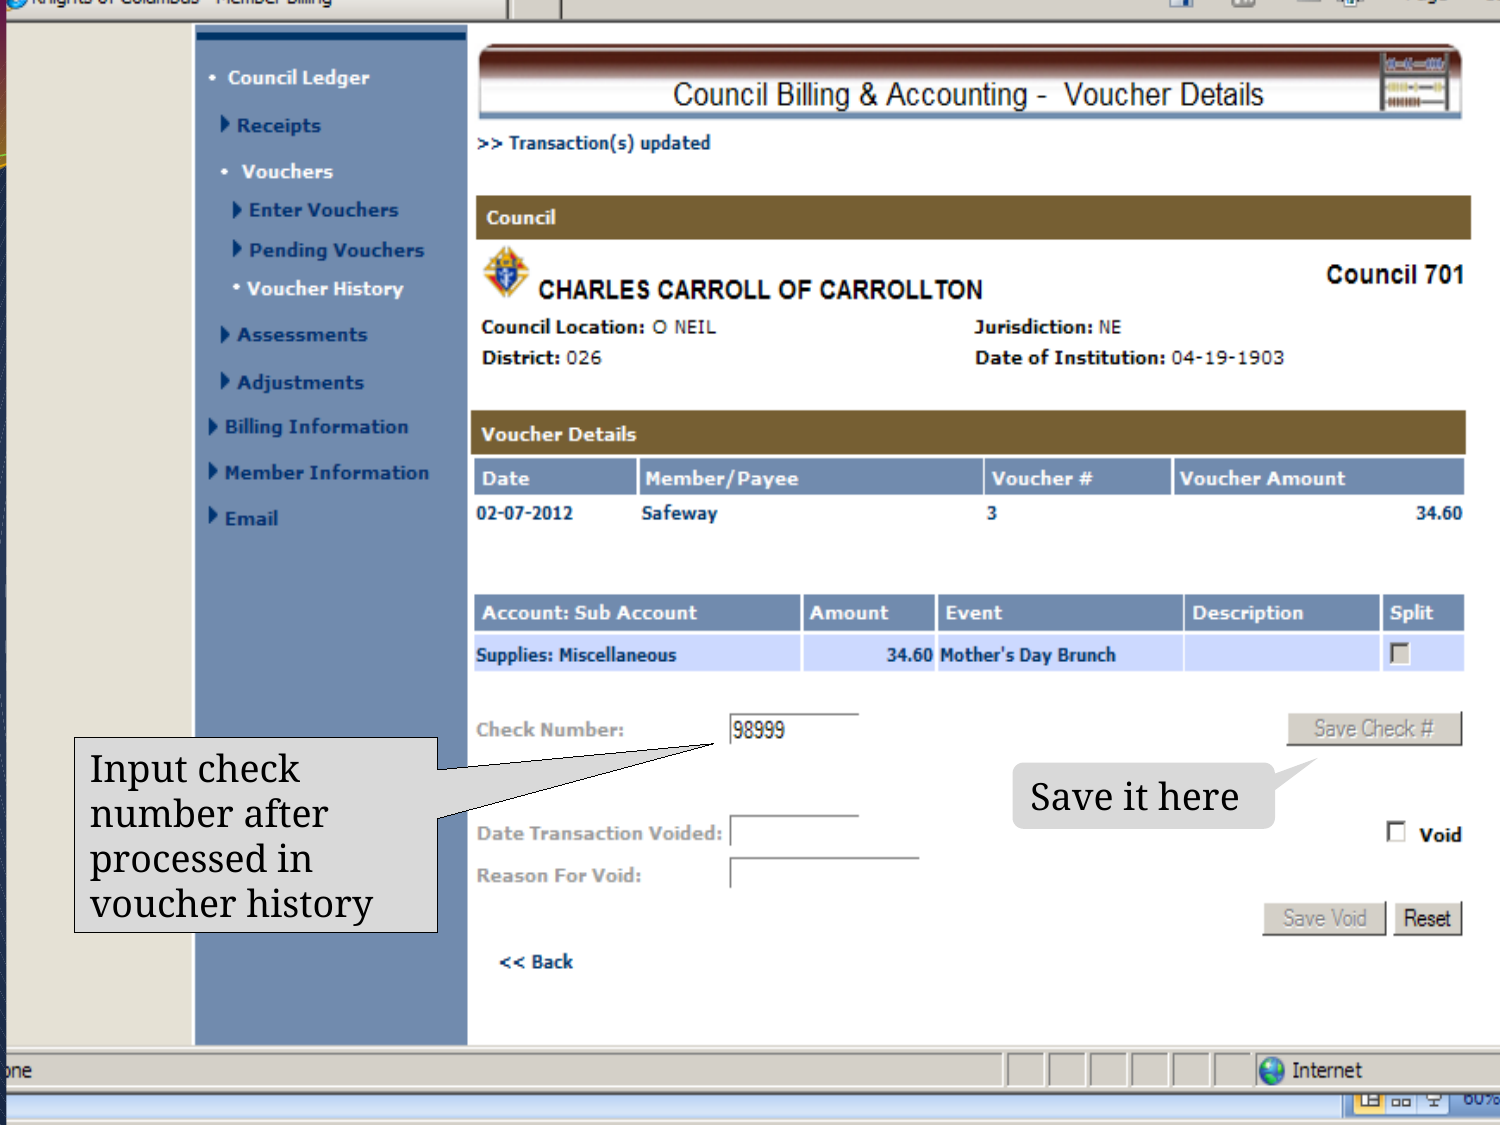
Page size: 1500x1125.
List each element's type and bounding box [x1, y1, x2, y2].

list [5, 0, 1500, 1125]
